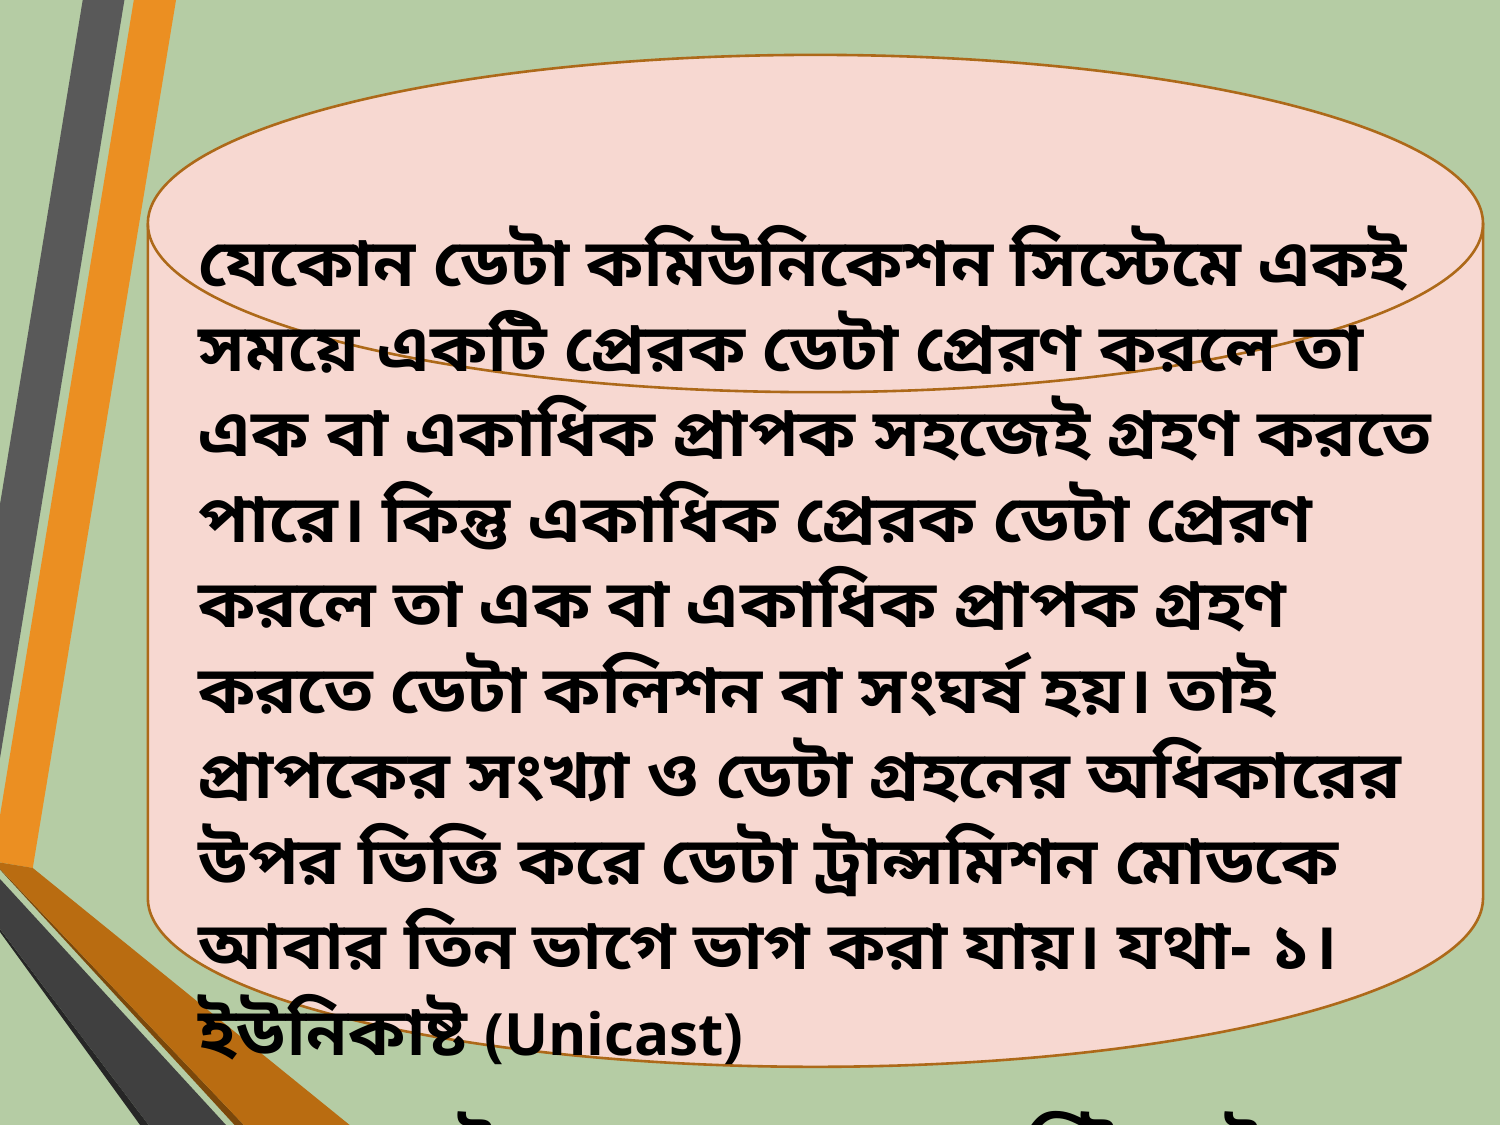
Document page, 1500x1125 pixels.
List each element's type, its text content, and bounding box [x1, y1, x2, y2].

text_box যেকোন ডেটা কমিউনিকেশন সিস্টেমে একই সময়ে একটি প্রেরক ডেটা প্রেরণ করলে তা এক বা একাধিক প্রাপক সহজেই গ্রহণ করতে পারে। কিন্তু একাধিক প্রেরক ডেটা প্রেরণ করলে তা এক বা একাধিক প্রাপক গ্রহণ করতে ডেটা কলিশন বা সংঘর্ষ হয়। তাই প্রাপকের সংখ্যা ও ডেটা গ্রহনের অধিকারের উপর ভিত্তি করে ডেটা ট্রান্সমিশন মোডকে আবার তিন ভাগে ভাগ করা যায়। যথা- ১। ইউনিকাষ্ট (Unicast) ২। ব্রডকাষ্ট (Broadcast) ৩। মাল্টিকাস্ট (Multicast) [183, 206, 1458, 1125]
text_box [146, 53, 1485, 954]
